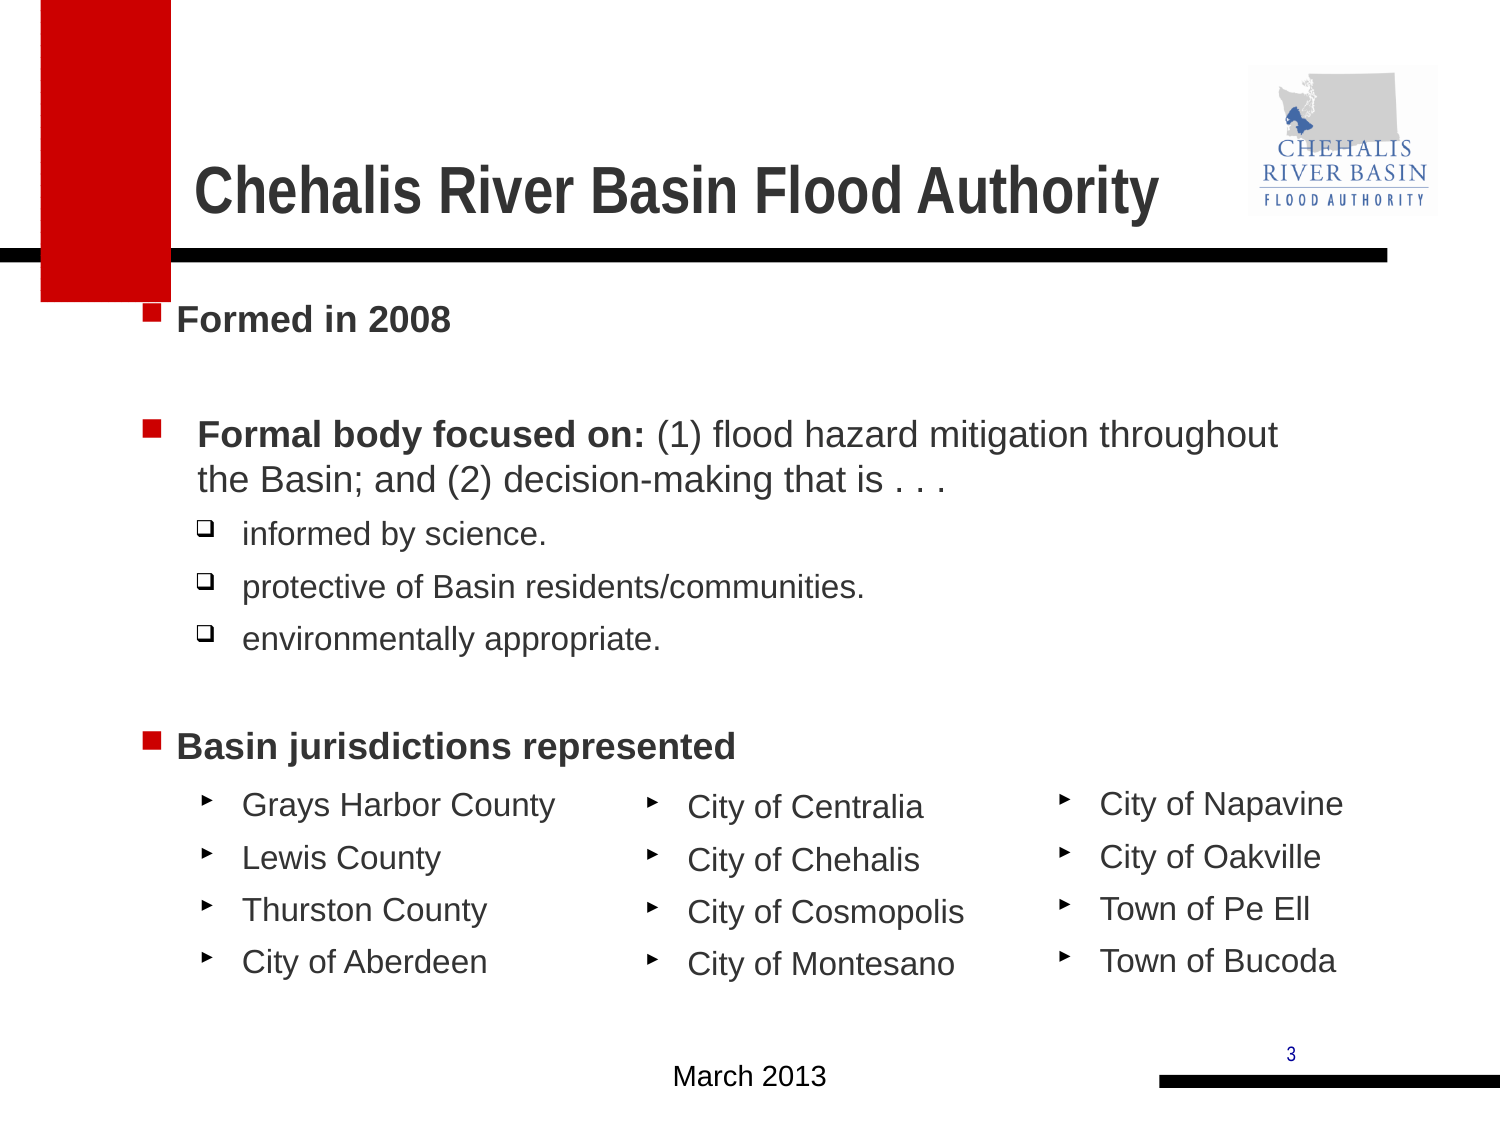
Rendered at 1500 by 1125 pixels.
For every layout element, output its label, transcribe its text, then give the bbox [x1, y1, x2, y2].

text_box Grays Harbor County Lewis County Thurston County City of Aberdeen [166, 776, 605, 1077]
text_box City of Napavine City of Oakville Town of Pe Ell Town of Bucoda [1024, 774, 1500, 1089]
picture [1247, 65, 1438, 217]
text_box Formed in 2008 Formal body focused on: (1) flood hazard mitigation throughout the Basin; and (2) decision-making that is . . . informed by science. protective of Basin residents/communities. environmentally appropriate. Basin jurisdictions represented [125, 287, 1300, 763]
title Chehalis River Basin Flood Authority [179, 46, 1455, 235]
text_box City of Centralia City of Chehalis City of Cosmopolis City of Montesano [612, 777, 1050, 1078]
footer March 2013 [512, 1024, 988, 1101]
